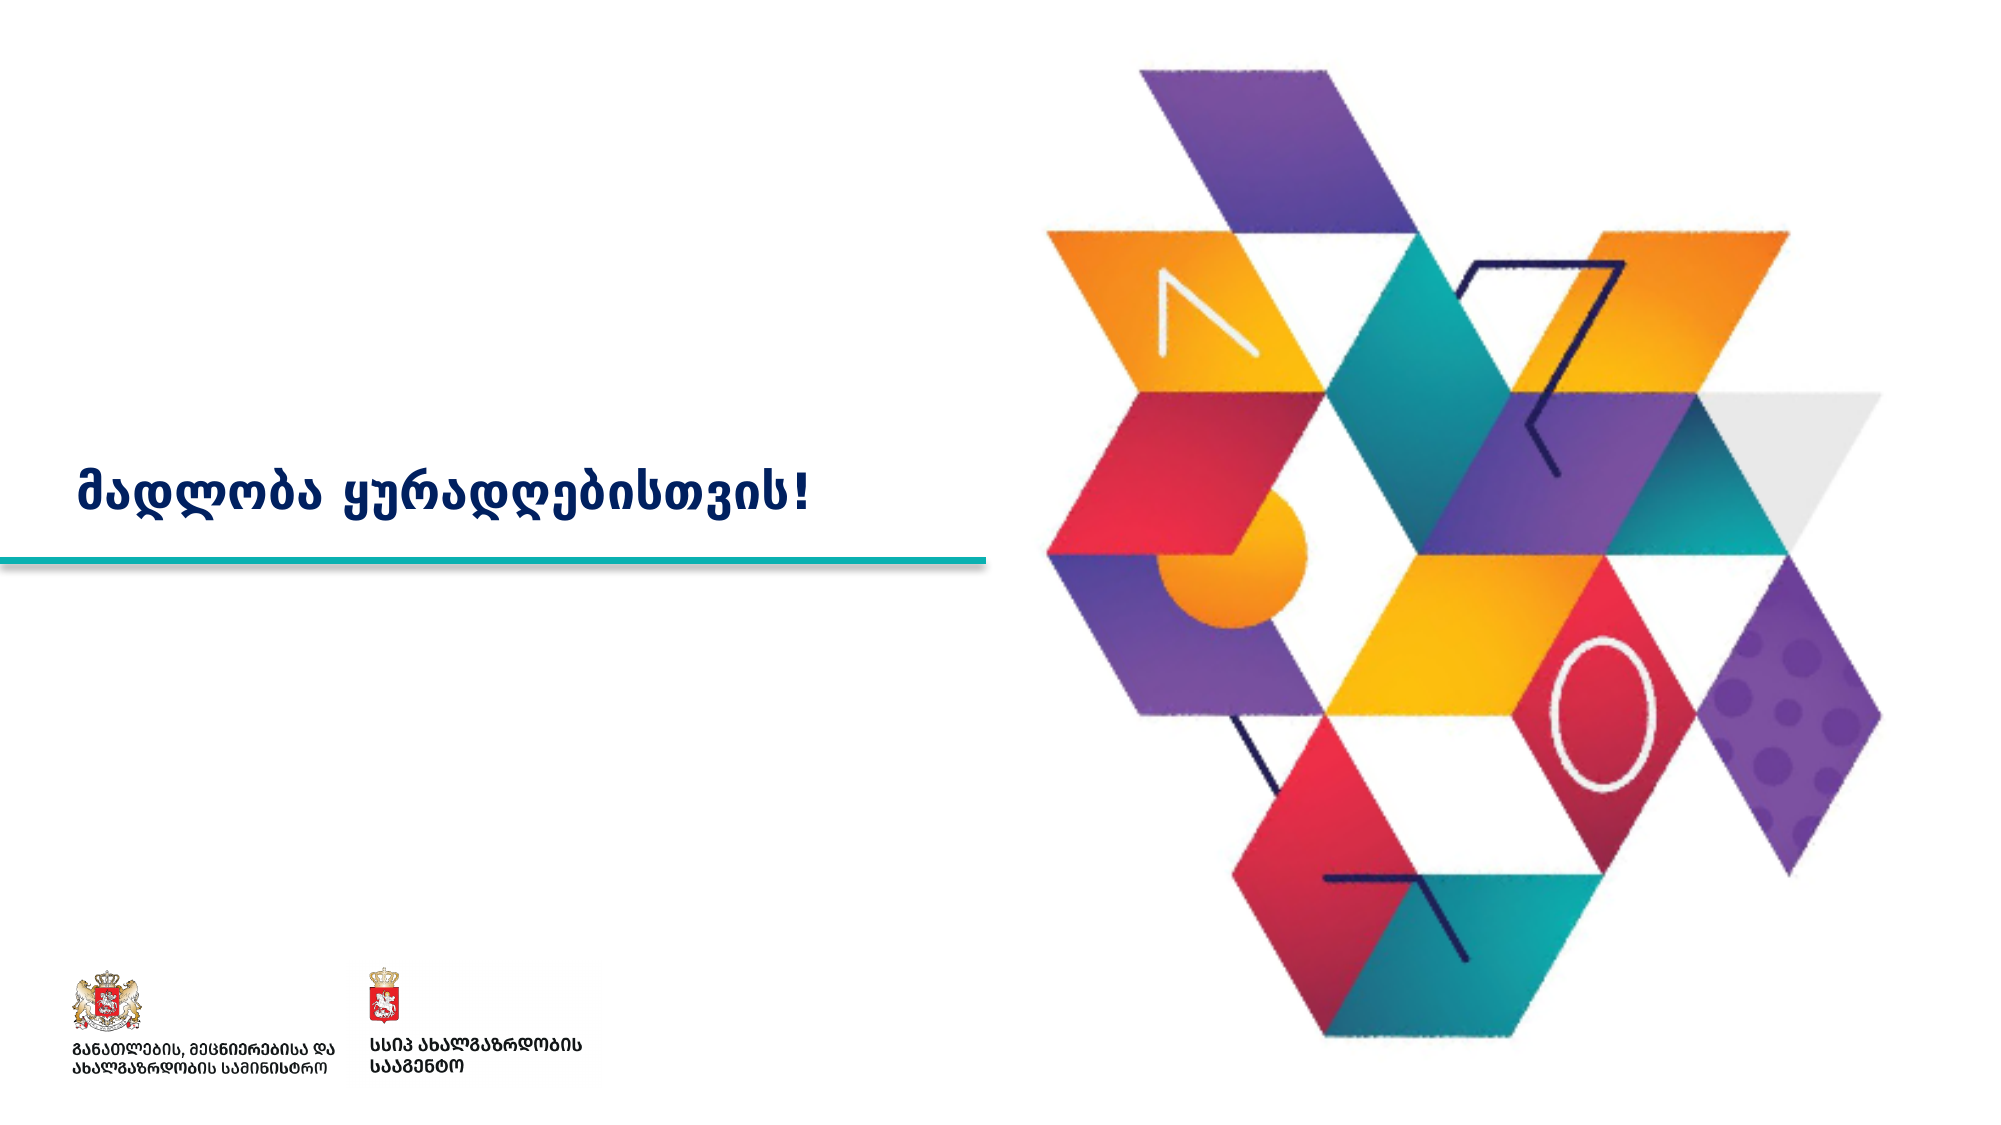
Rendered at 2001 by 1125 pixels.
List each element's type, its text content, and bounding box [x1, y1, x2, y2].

picture [64, 960, 337, 1083]
text_box მადლობა ყურადღებისთვის! [56, 242, 1023, 540]
picture [813, 0, 2001, 1125]
picture [346, 960, 602, 1088]
